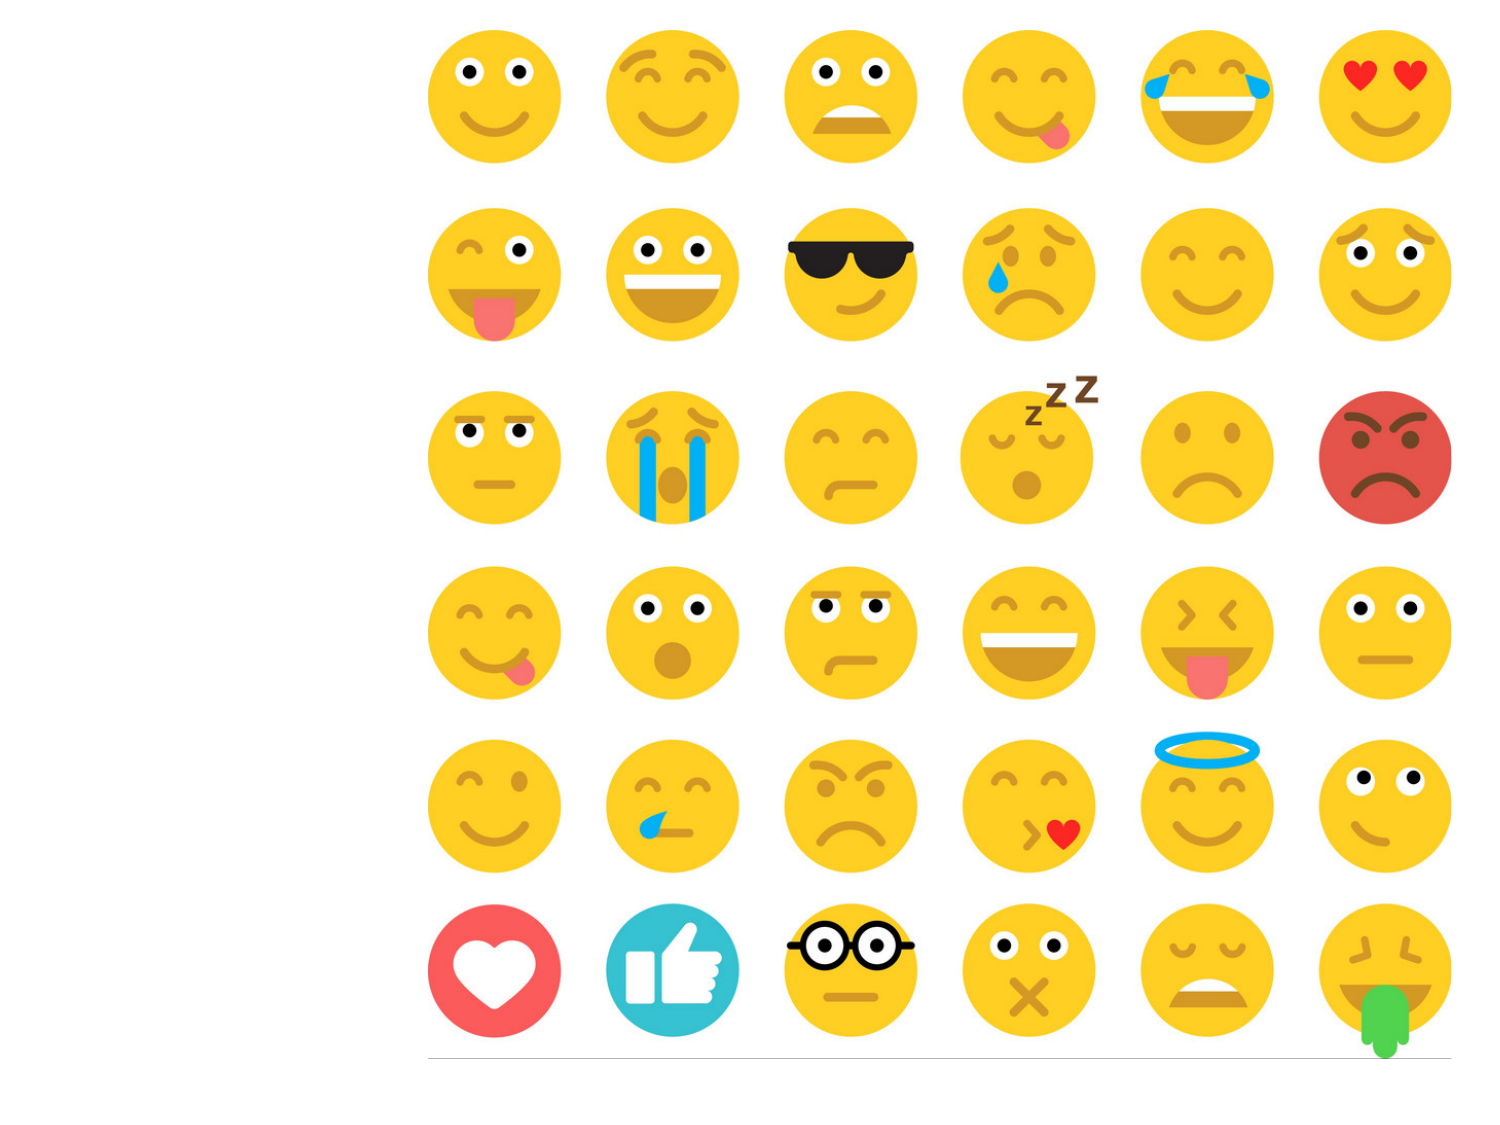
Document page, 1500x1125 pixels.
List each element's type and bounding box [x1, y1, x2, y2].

picture [427, 30, 1452, 1059]
